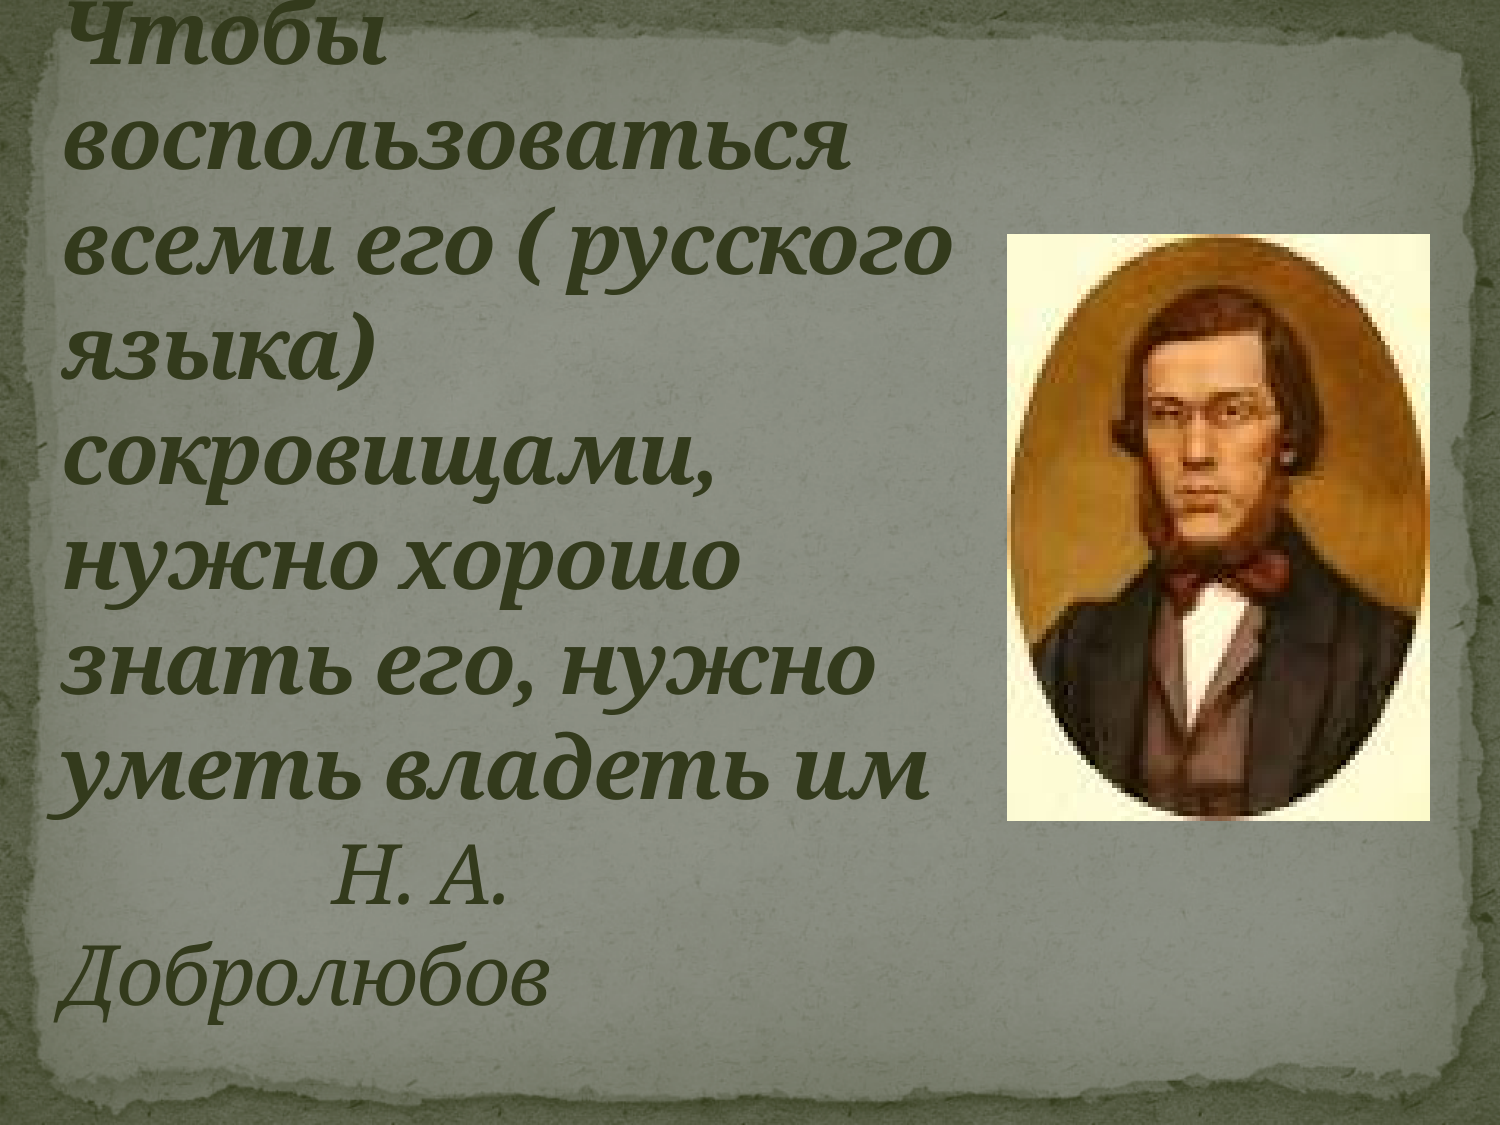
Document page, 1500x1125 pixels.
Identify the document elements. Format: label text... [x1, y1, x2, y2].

title Чтобы воспользоваться всеми его ( русского языка) сокровищами, нужно хорошо знать его, нужно уметь владеть им Н. А. Добролюбов [46, 0, 973, 1030]
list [1009, 236, 1429, 820]
